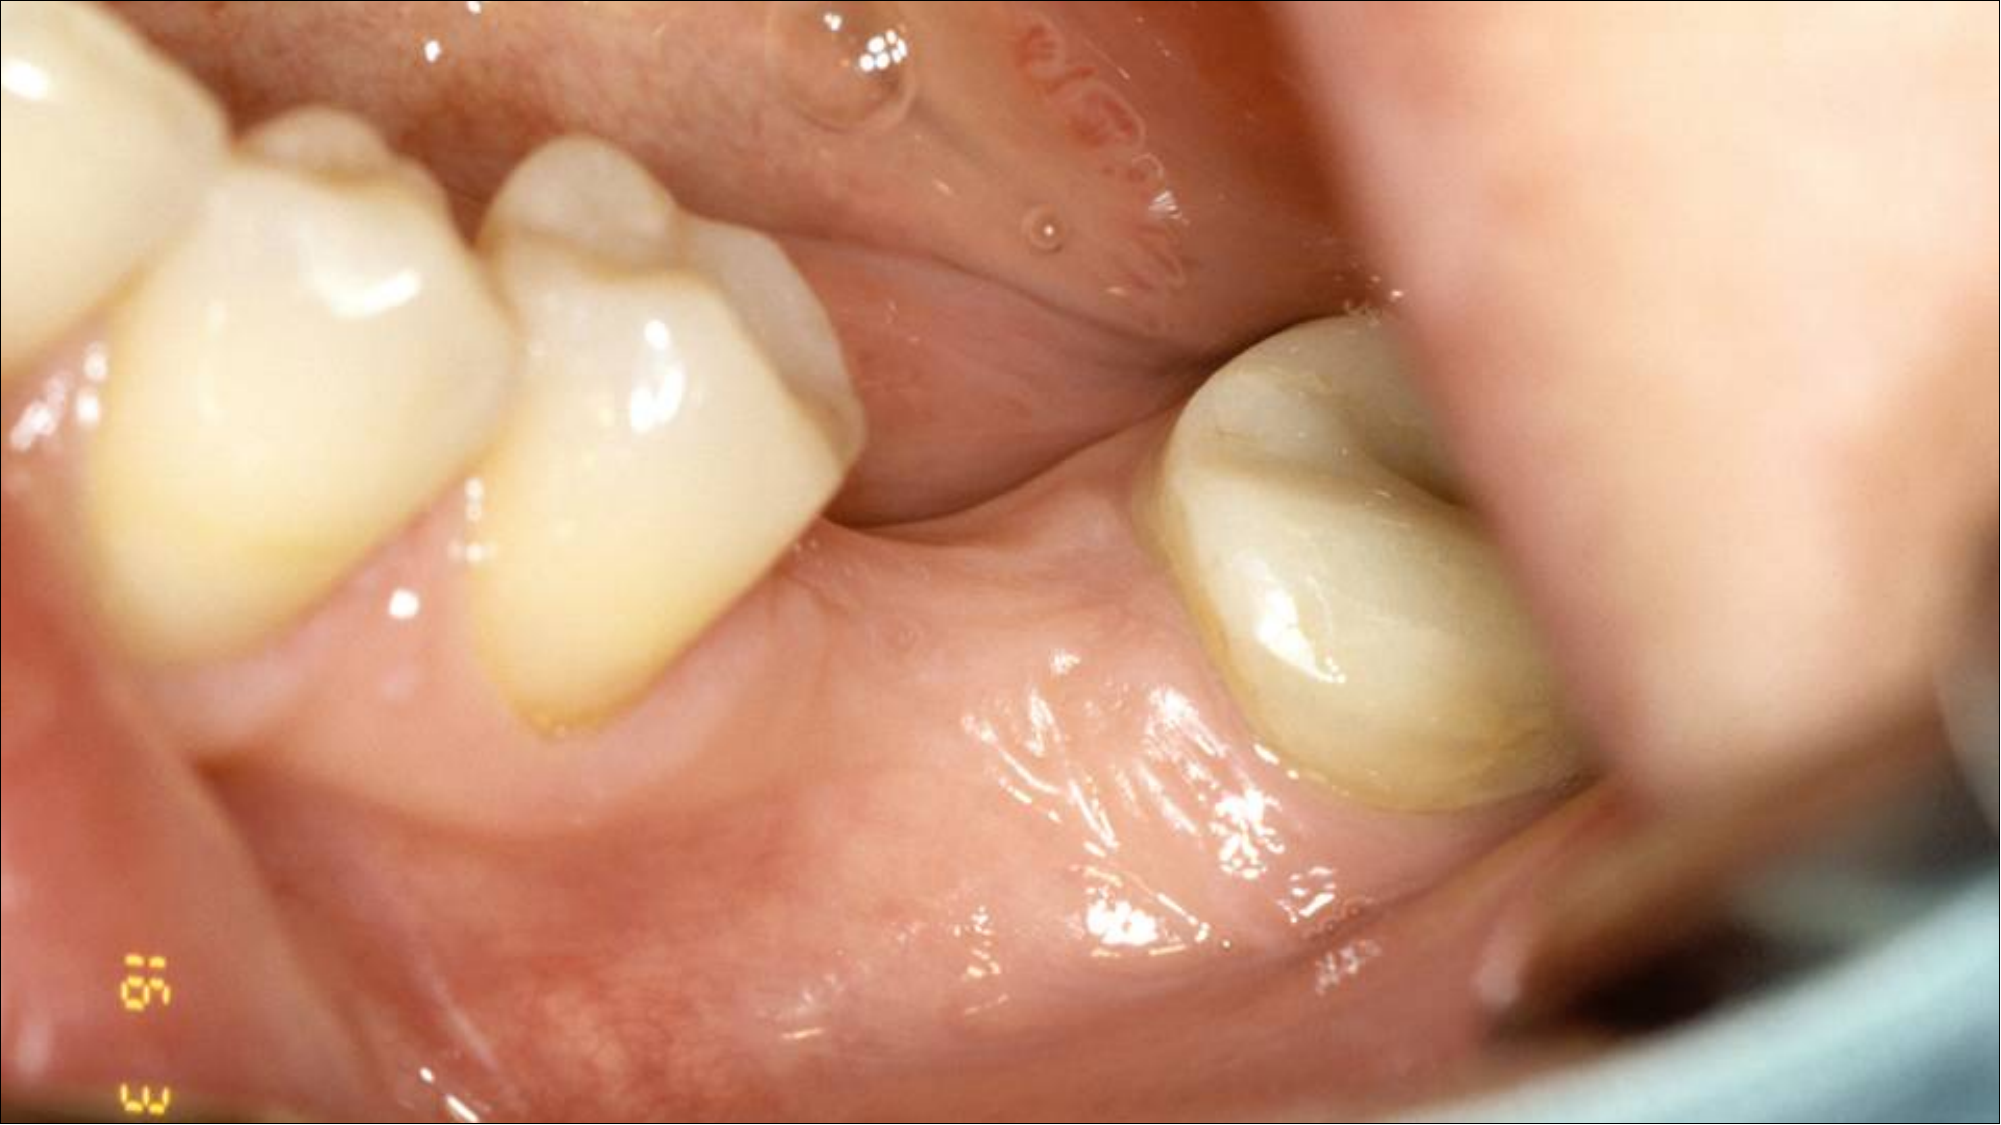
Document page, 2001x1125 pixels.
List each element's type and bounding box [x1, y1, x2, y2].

text_box [0, 0, 2000, 1124]
